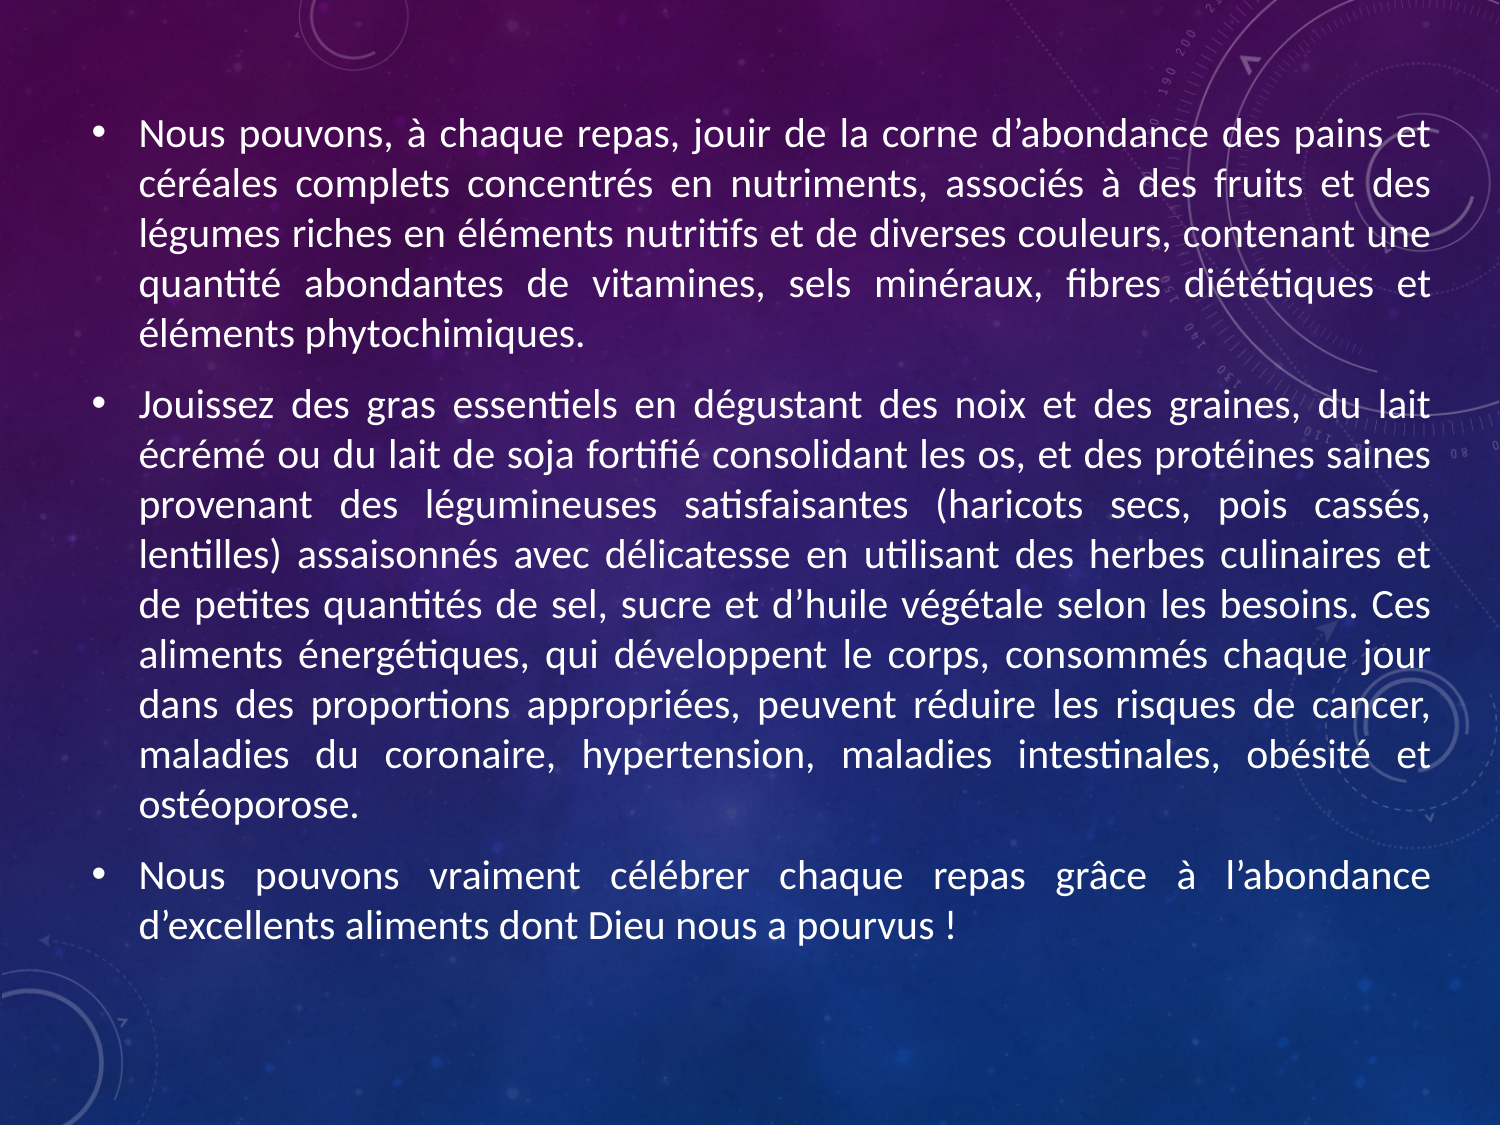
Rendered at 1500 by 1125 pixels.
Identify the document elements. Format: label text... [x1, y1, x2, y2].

list Nous pouvons, à chaque repas, jouir de la corne d’abondance des pains et céréales complets concentrés en nutriments, associés à des fruits et des légumes riches en éléments nutritifs et de diverses couleurs, contenant une quantité abondantes de vitamines, sels minéraux, fibres diététiques et éléments phytochimiques. Jouissez des gras essentiels en dégustant des noix et des graines, du lait écrémé ou du lait de soja fortifié consolidant les os, et des protéines saines provenant des légumineuses satisfaisantes (haricots secs, pois cassés, lentilles) assaisonnés avec délicatesse en utilisant des herbes culinaires et de petites quantités de sel, sucre et d’huile végétale selon les besoins. Ces aliments énergétiques, qui développent le corps, consommés chaque jour dans des proportions appropriées, peuvent réduire les risques de cancer, maladies du coronaire, hypertension, maladies intestinales, obésité et ostéoporose. Nous pouvons vraiment célébrer chaque repas grâce à l’abondance d’excellents aliments dont Dieu nous a pourvus ! [76, 113, 1447, 1012]
picture [0, 0, 1500, 1125]
